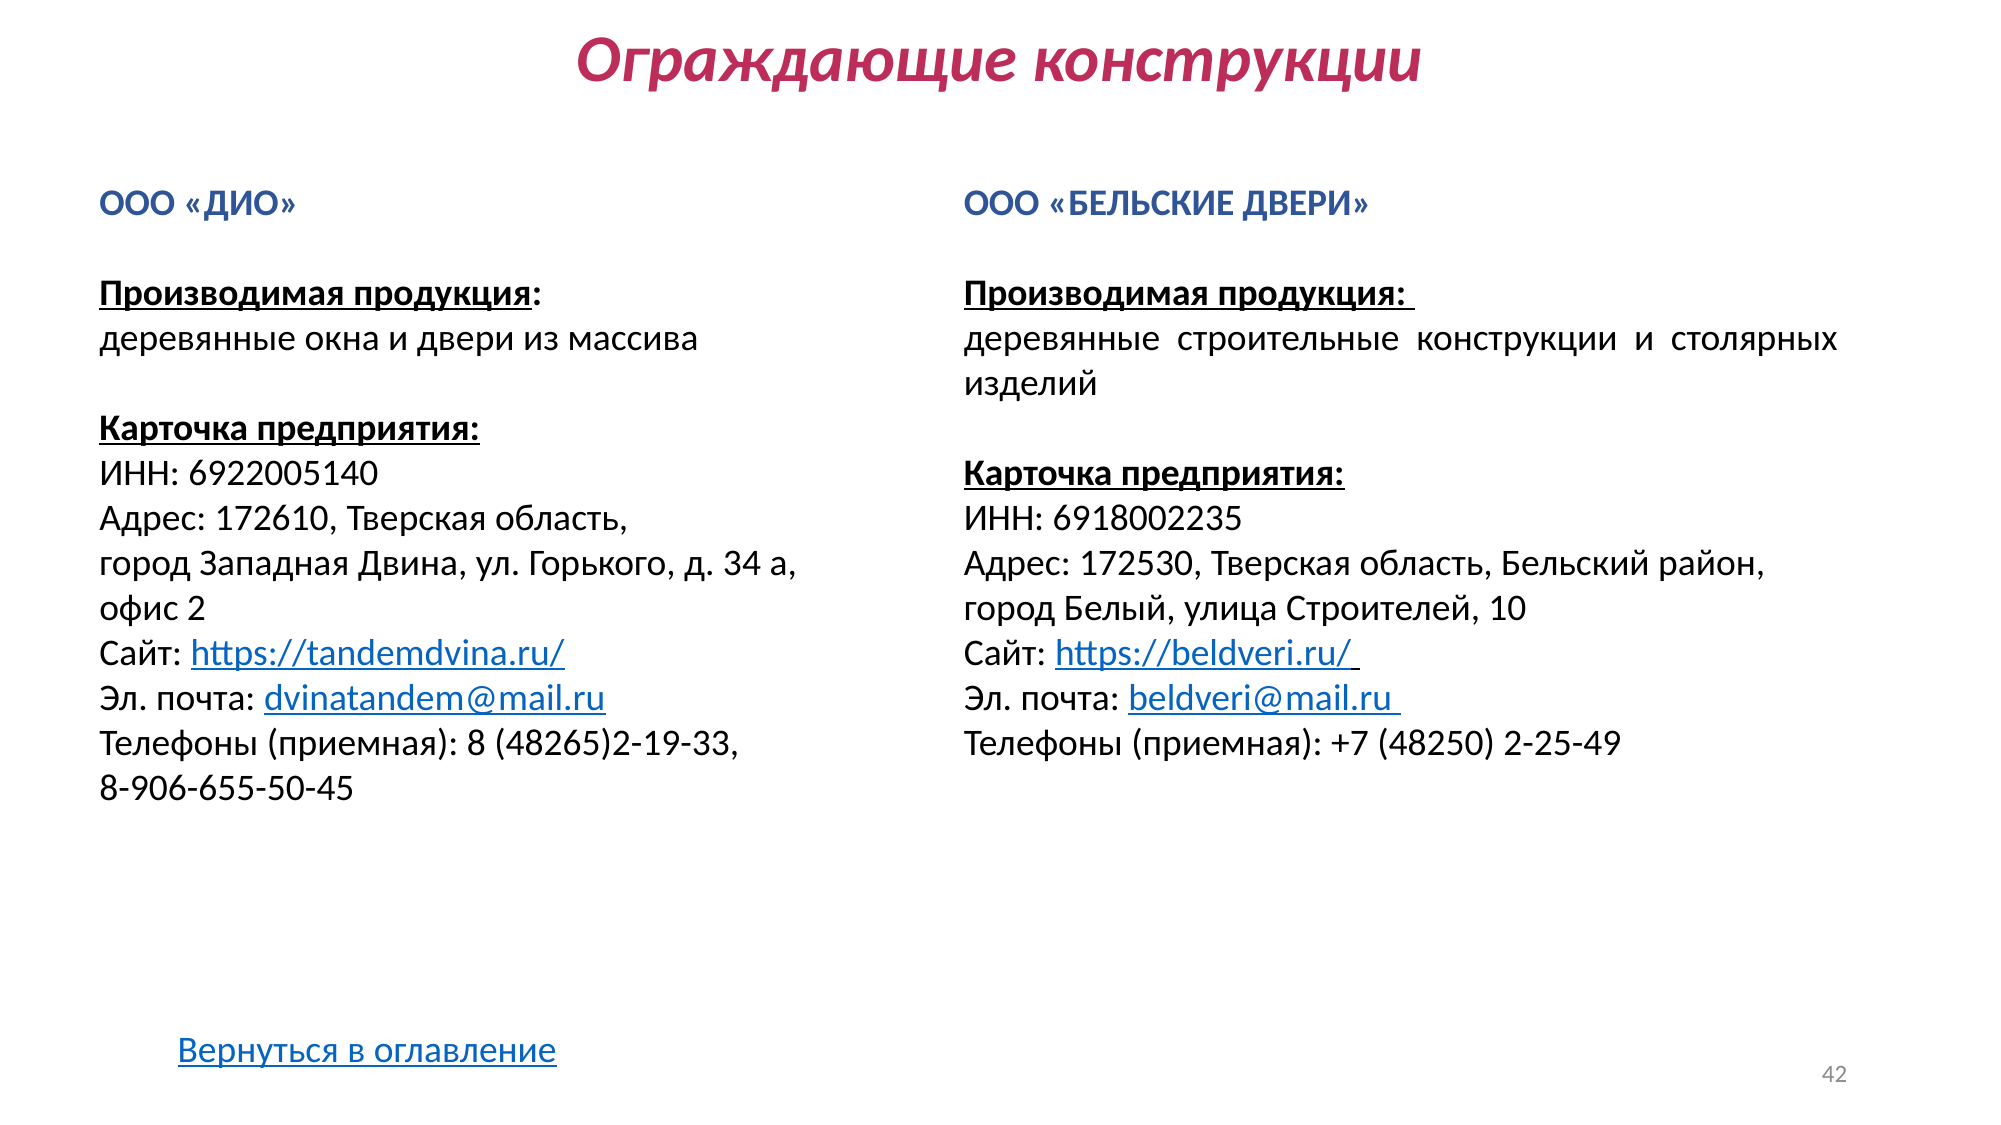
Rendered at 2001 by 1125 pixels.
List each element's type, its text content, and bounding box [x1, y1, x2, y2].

text_box ООО «Бельские двери» Производимая продукция: деревянные строительные конструкции и столярных изделий Карточка предприятия: ИНН: 6918002235 Адрес: 172530, Тверская область, Бельский район, город Белый, улица Строителей, 10 Сайт: https://beldveri.ru/ Эл. почта: beldveri@mail.ru Телефоны (приемная): +7 (48250) 2-25-49 [948, 169, 1854, 1024]
slide_number 42 [1412, 1042, 1863, 1103]
text_box ООО «ДИО» Производимая продукция: деревянные окна и двери из массива Карточка предприятия: ИНН: 6922005140 Адрес: 172610, Тверская область, город Западная Двина, ул. Горького, д. 34 а, офис 2 Сайт: https://tandemdvina.ru/ Эл. почта: dvinatandem@mail.ru Телефоны (приемная): 8 (48265)2-19-33, 8-906-655-50-45 [84, 169, 948, 858]
text_box Ограждающие конструкции [0, 7, 2000, 103]
text_box Вернуться в оглавление [0, 1017, 878, 1078]
